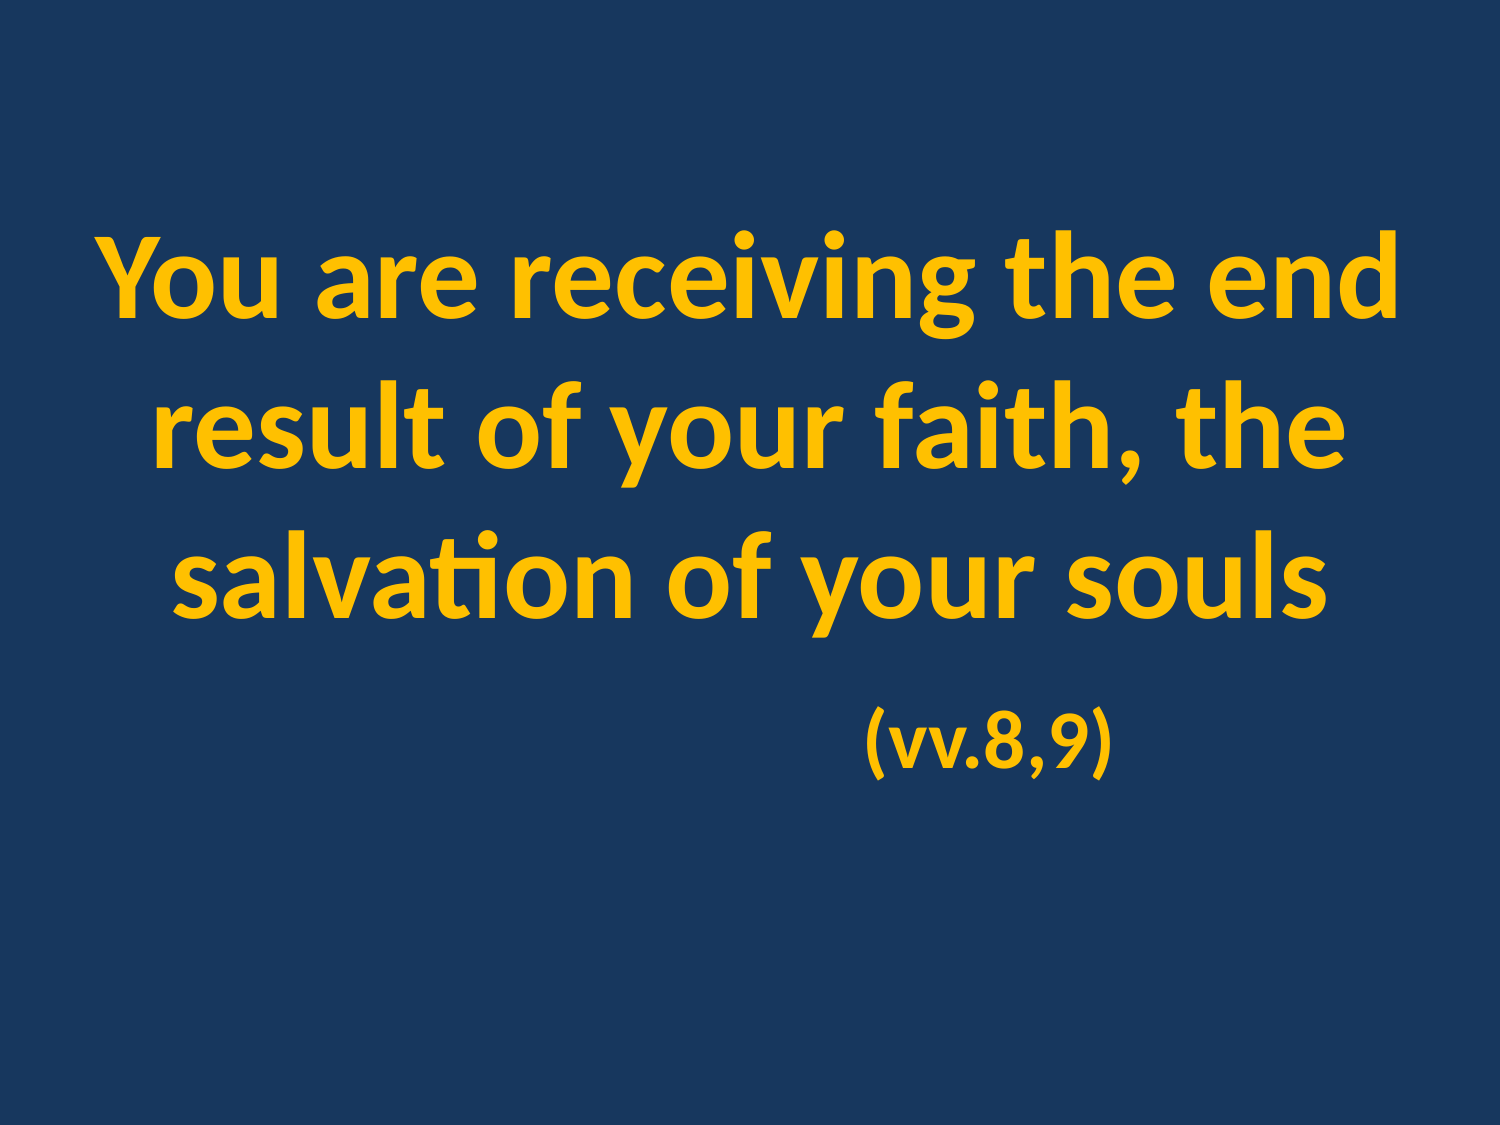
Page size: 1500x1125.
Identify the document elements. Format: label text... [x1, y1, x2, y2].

text_box You are receiving the end result of your faith, the salvation of your souls (vv.8,9) [0, 0, 1500, 1125]
